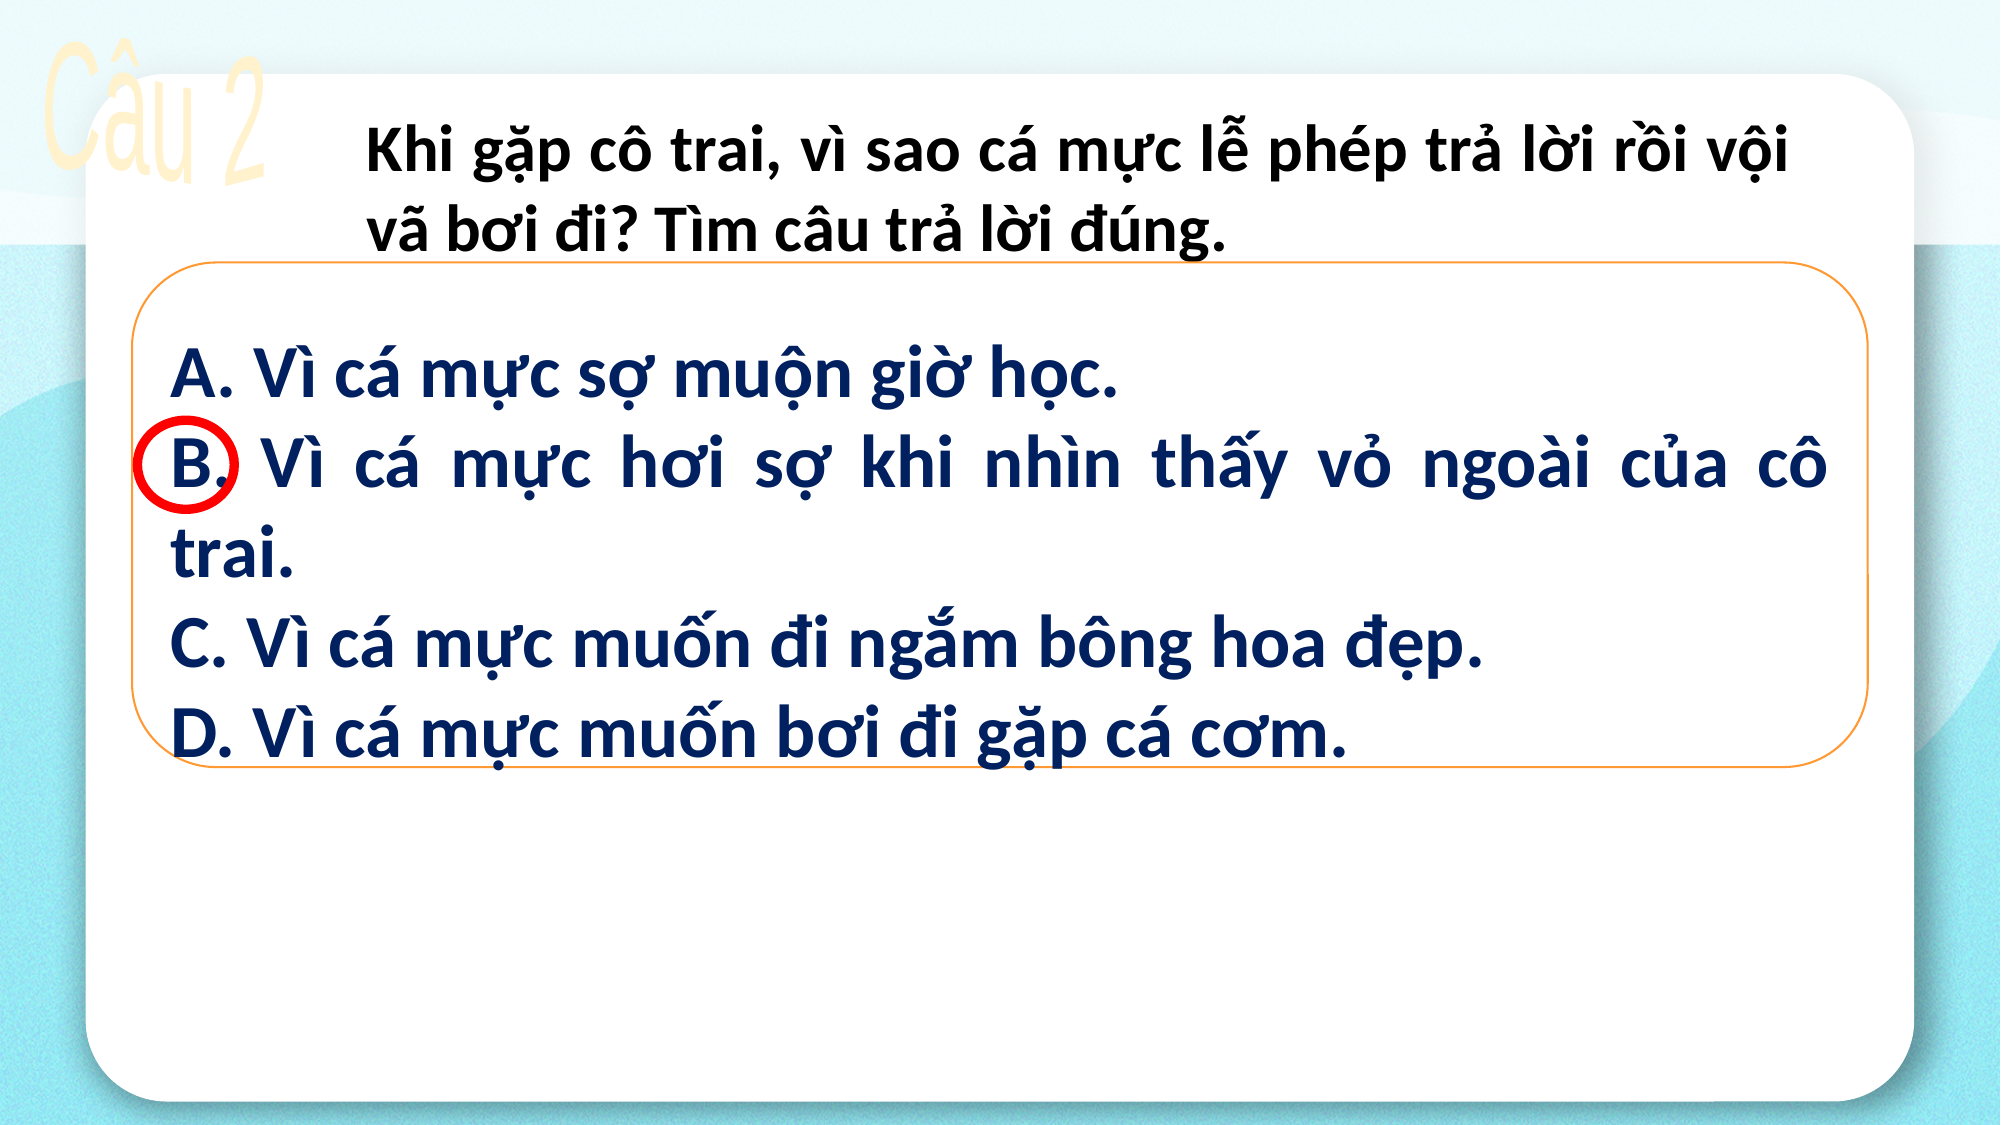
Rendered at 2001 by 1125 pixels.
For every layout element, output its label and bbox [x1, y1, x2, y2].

picture [0, 0, 2000, 1125]
text_box [132, 262, 1868, 785]
